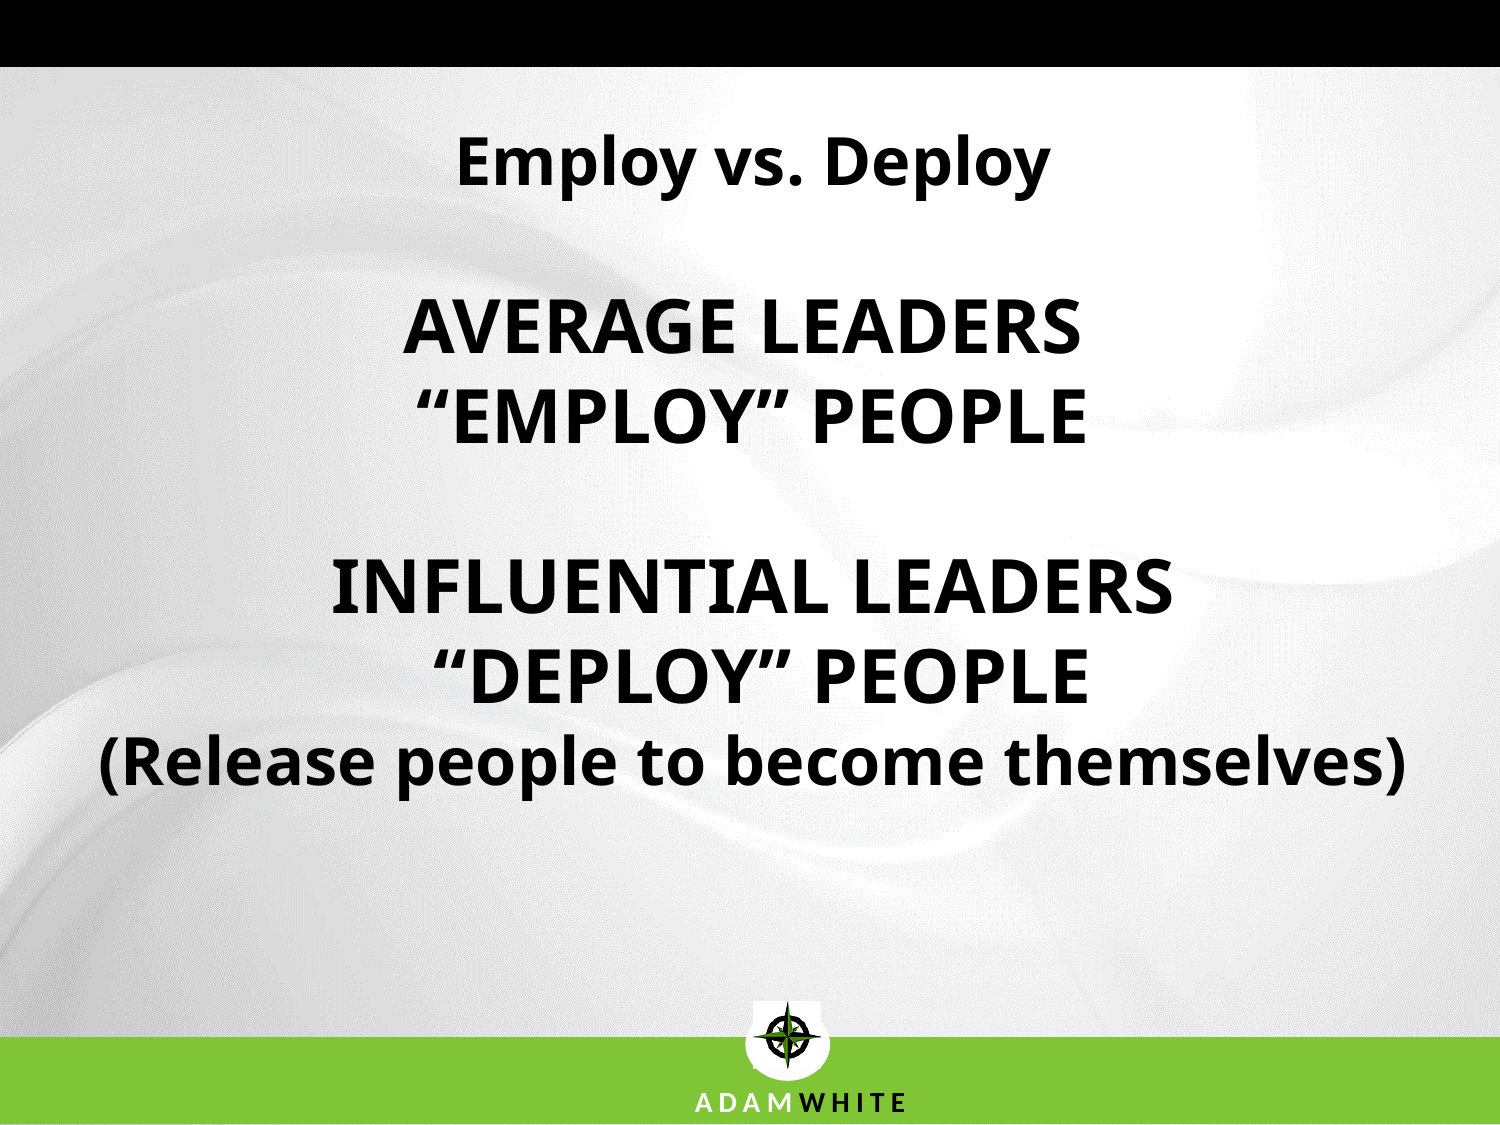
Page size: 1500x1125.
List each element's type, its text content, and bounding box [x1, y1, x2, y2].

text_box [0, 0, 1500, 67]
text_box [966, 1035, 1500, 1125]
picture [0, 67, 1500, 1035]
text_box Employ vs. Deploy AVERAGE LEADERS “EMPLOY” PEOPLE INFLUENTIAL LEADERS “DEPLOY” PEOPLE (Release people to become themselves) [33, 111, 1473, 1011]
text_box [0, 1035, 632, 1125]
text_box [637, 1001, 963, 1125]
